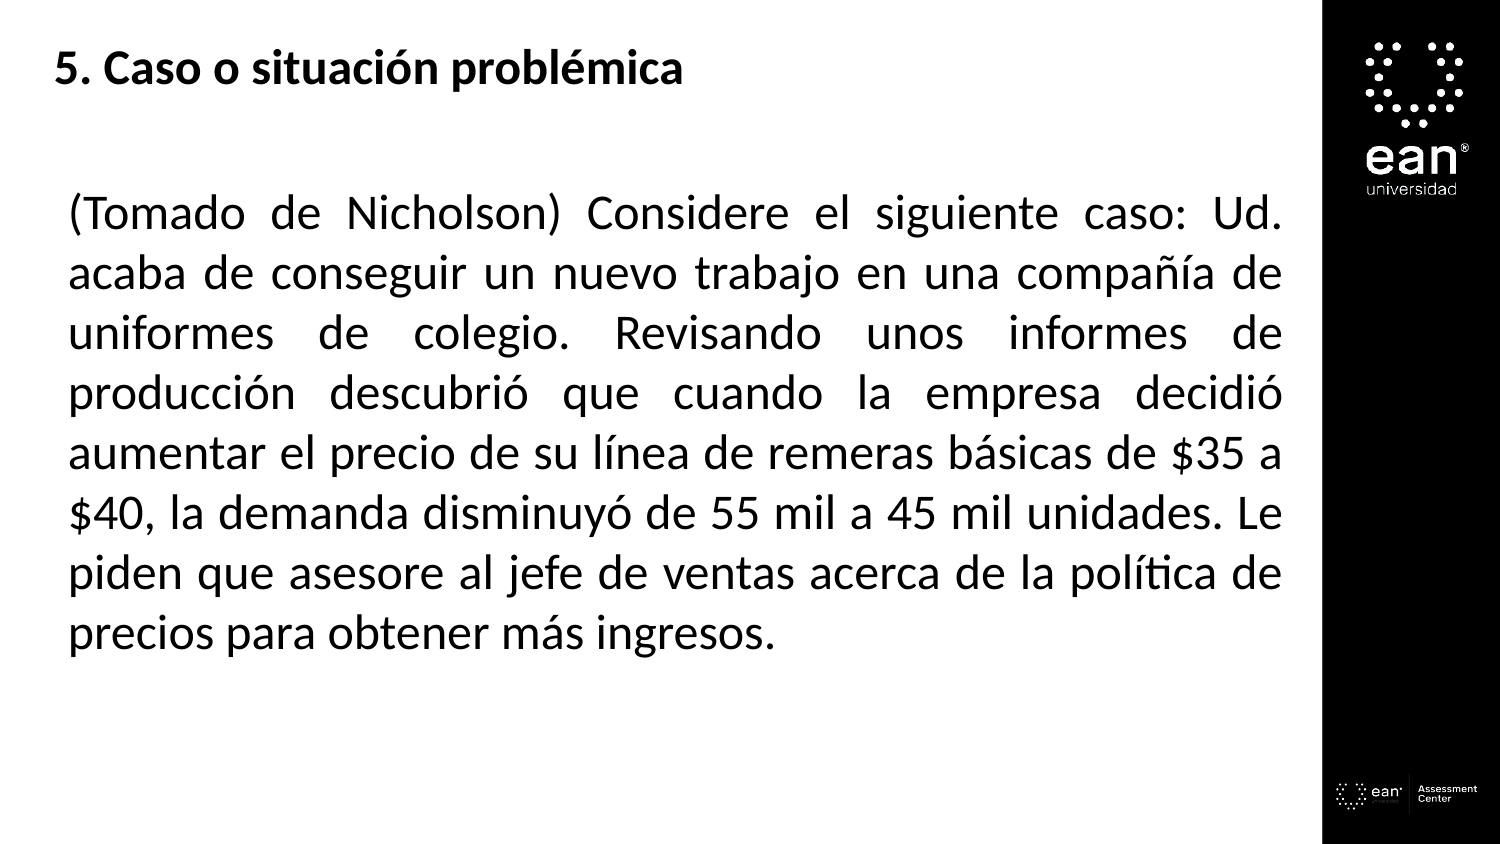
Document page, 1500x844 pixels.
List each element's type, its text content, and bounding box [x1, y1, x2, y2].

text_box (Tomado de Nicholson) Considere el siguiente caso: Ud. acaba de conseguir un nuevo trabajo en una compañía de uniformes de colegio. Revisando unos informes de producción descubrió que cuando la empresa decidió aumentar el precio de su línea de remeras básicas de $35 a $40, la demanda disminuyó de 55 mil a 45 mil unidades. Le piden que asesore al jefe de ventas acerca de la política de precios para obtener más ingresos. [53, 171, 1299, 667]
text_box 5. Caso o situación problémica [39, 27, 797, 102]
picture [0, 0, 1500, 844]
